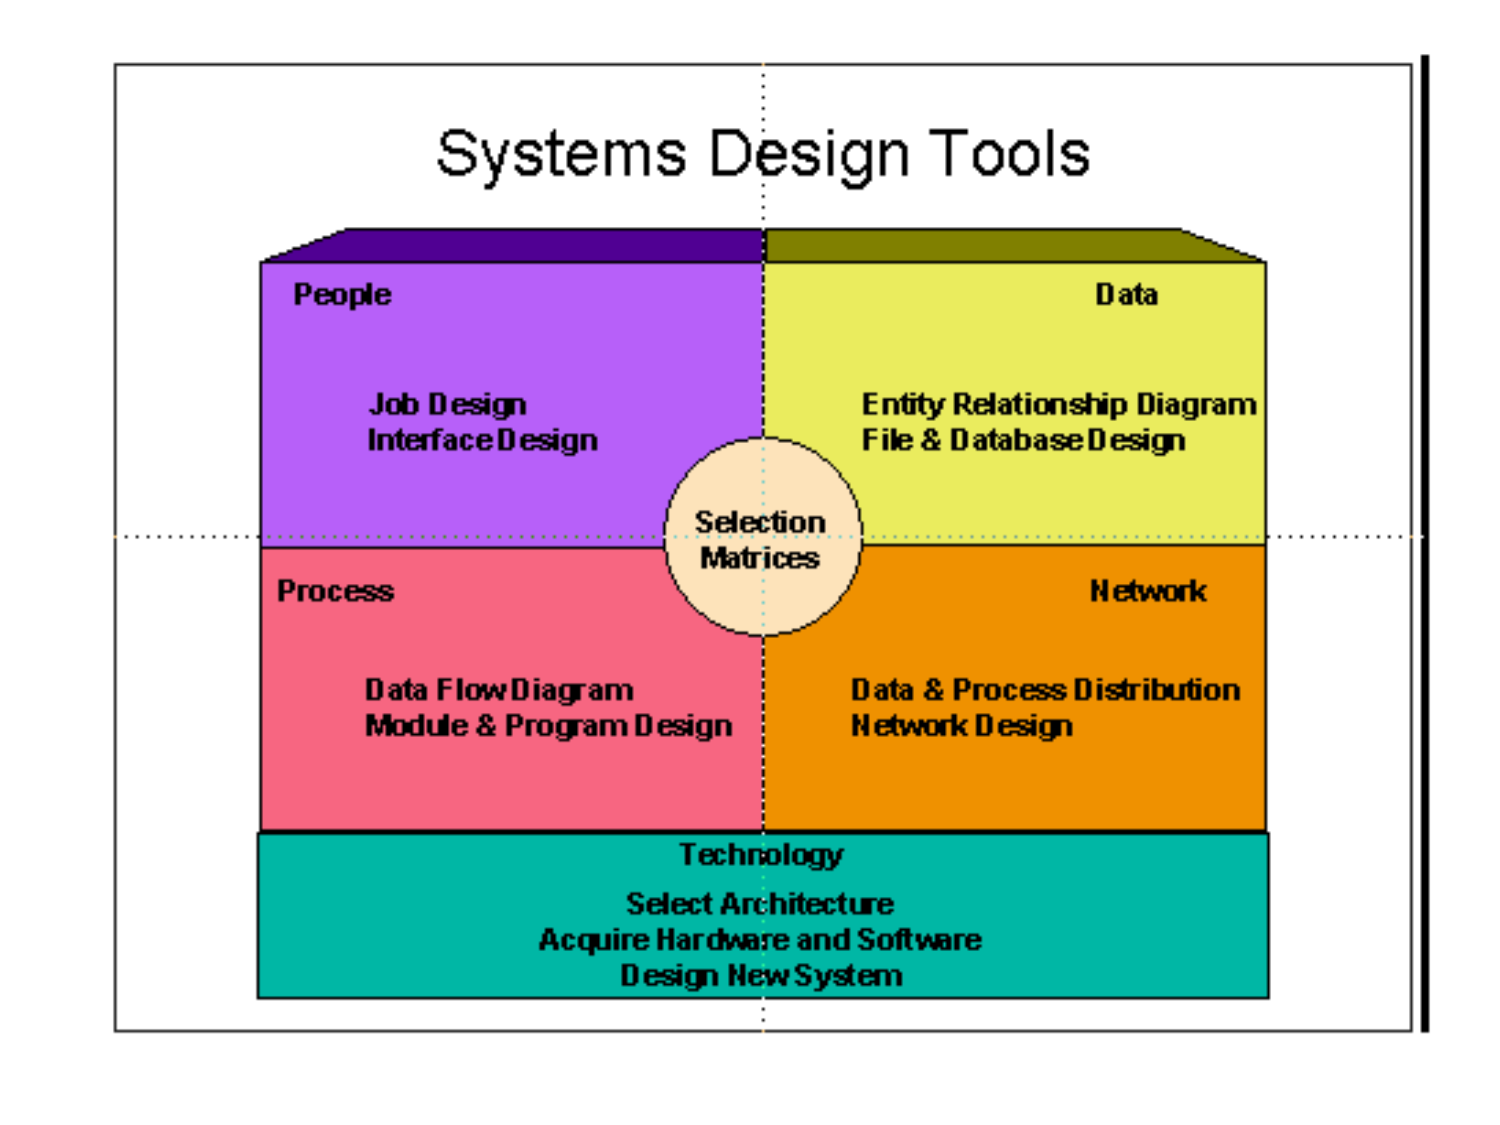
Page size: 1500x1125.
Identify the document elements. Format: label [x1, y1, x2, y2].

picture [87, 37, 1458, 1038]
